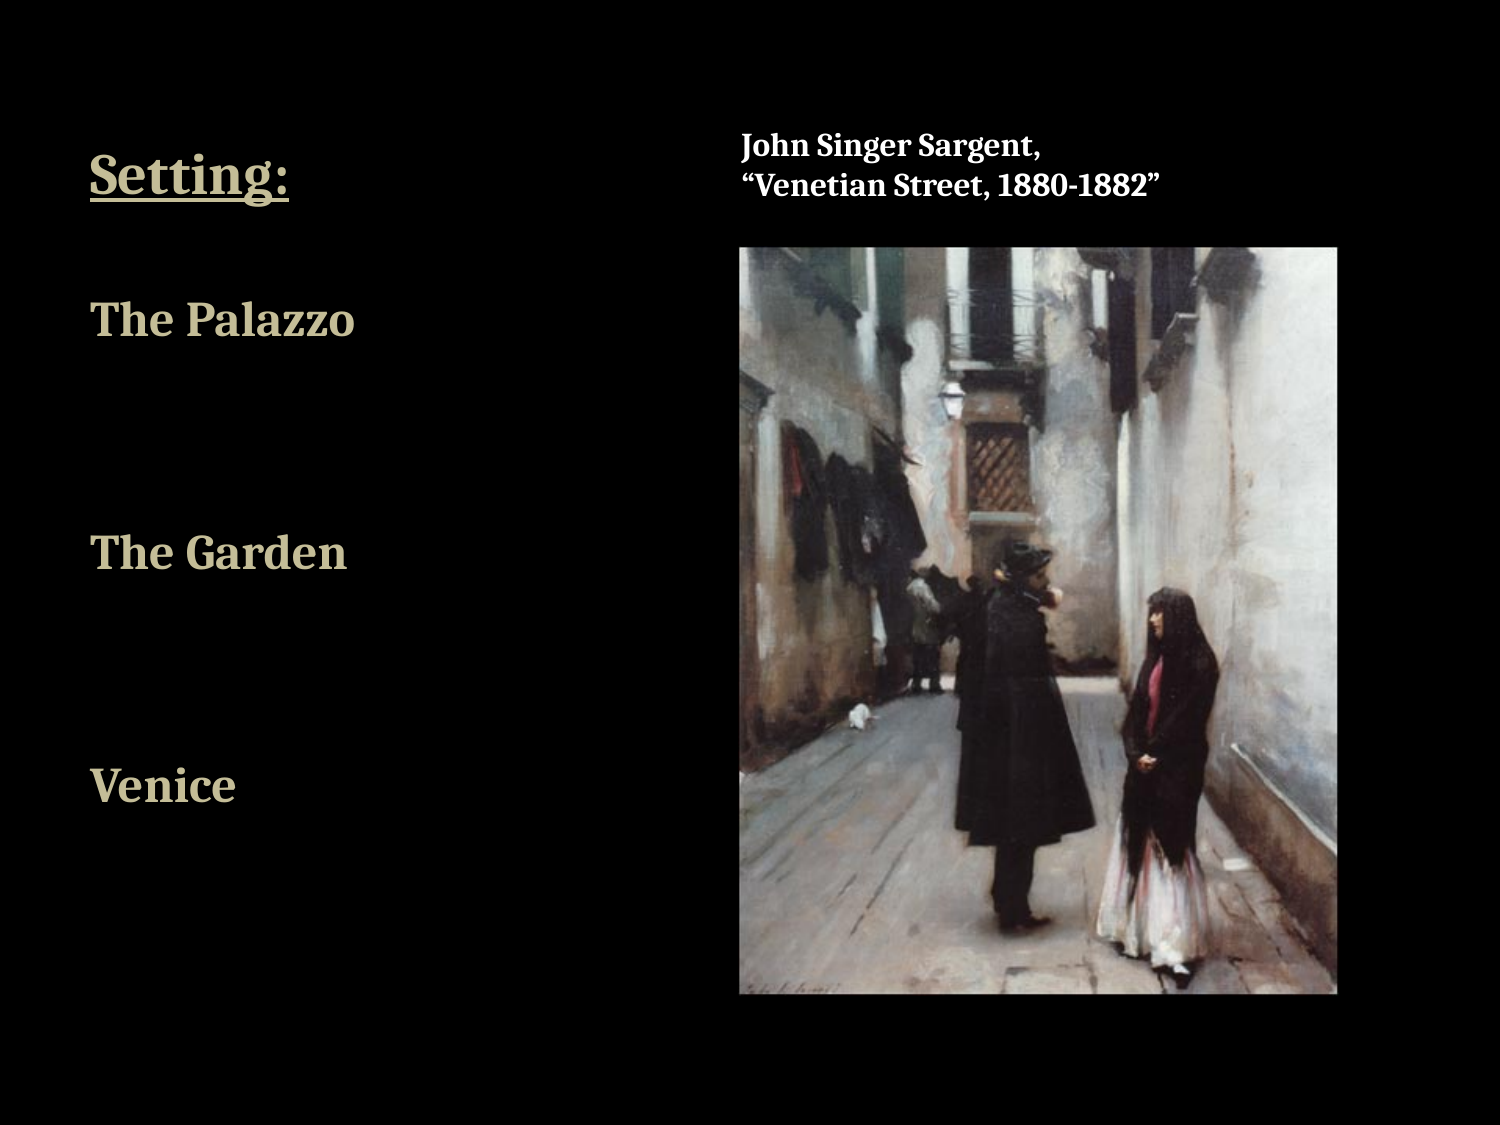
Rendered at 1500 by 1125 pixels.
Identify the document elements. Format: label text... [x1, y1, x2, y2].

title John Singer Sargent, “Venetian Street, 1880-1882” [726, 35, 1332, 211]
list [737, 245, 1339, 997]
list Setting: The Palazzo The Garden Venice [75, 128, 569, 1005]
